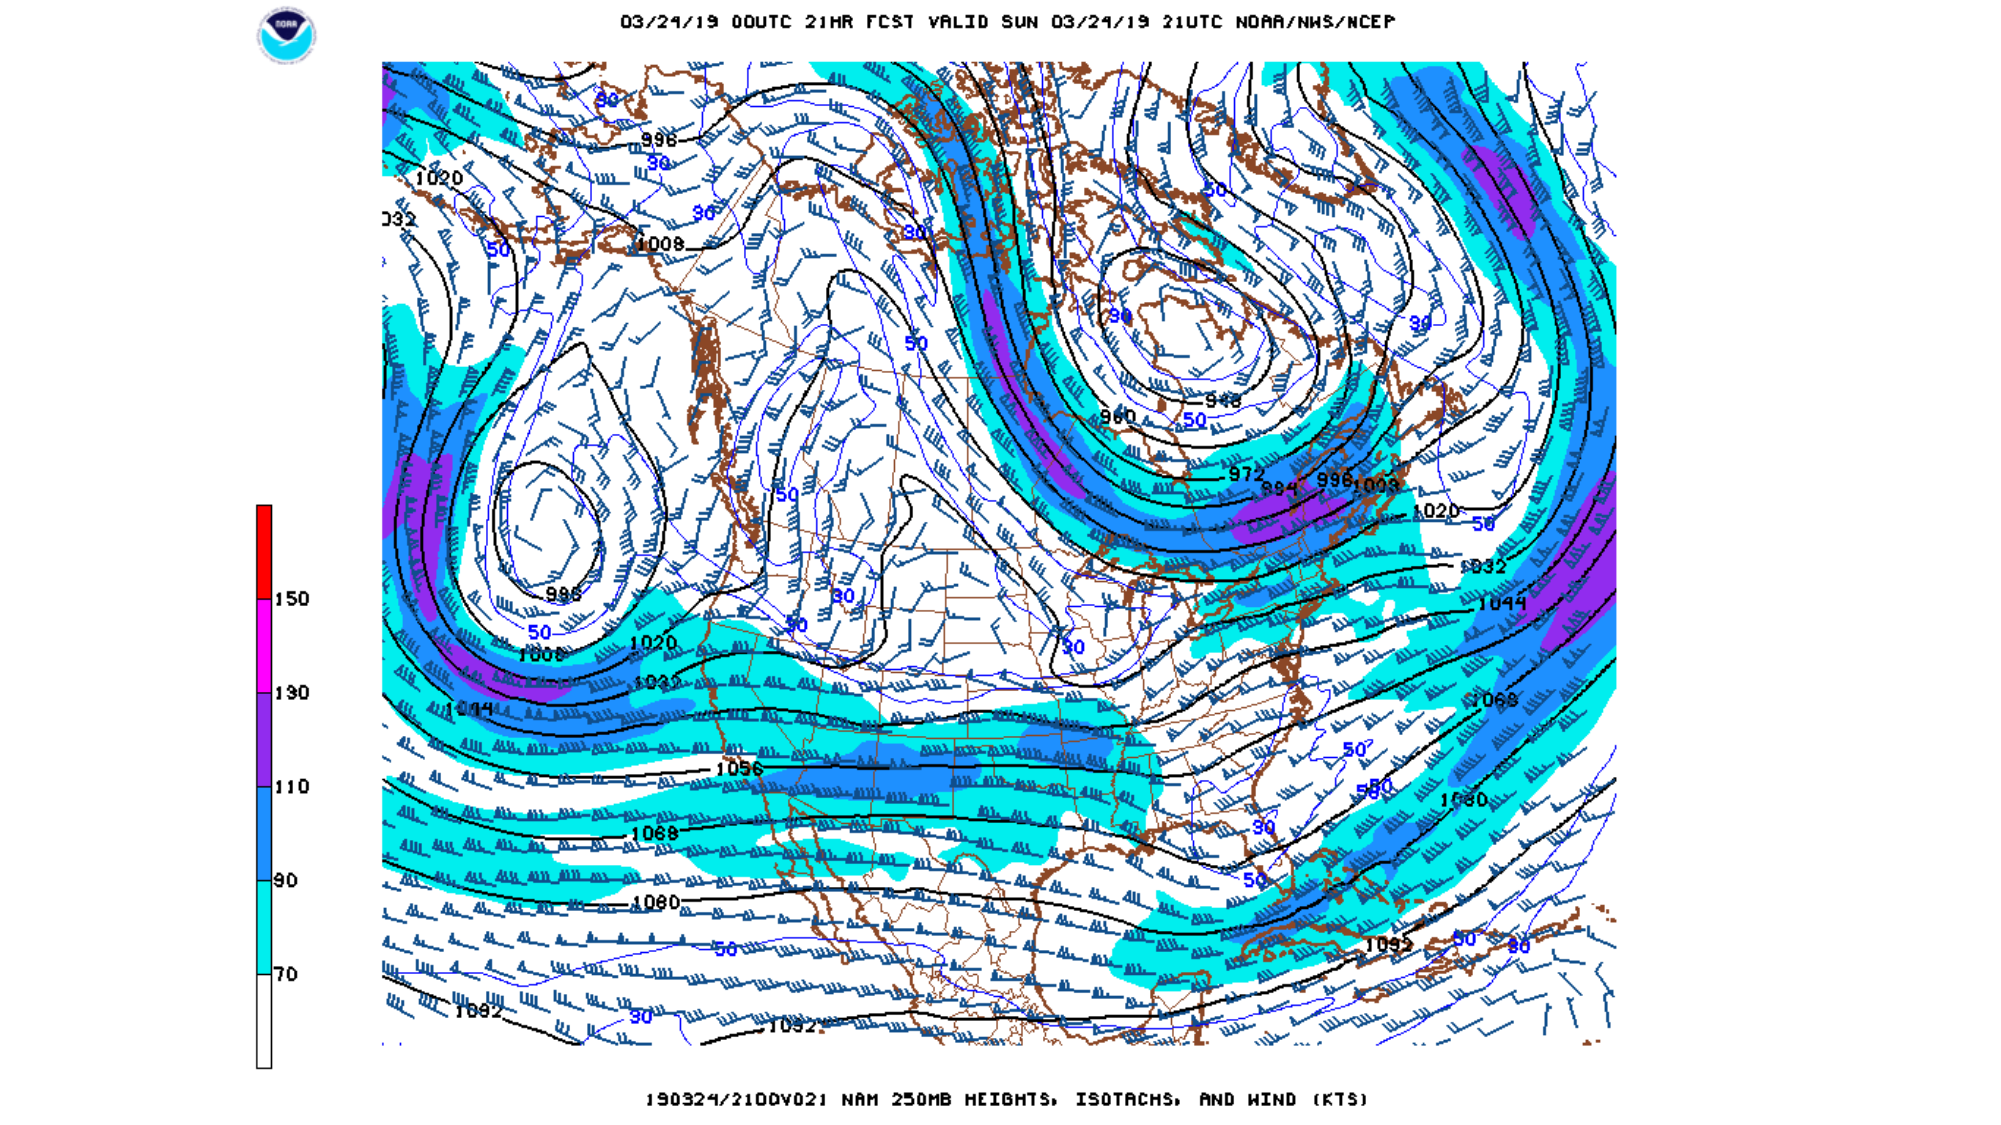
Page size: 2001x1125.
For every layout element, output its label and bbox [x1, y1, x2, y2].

picture [249, 0, 1750, 1125]
